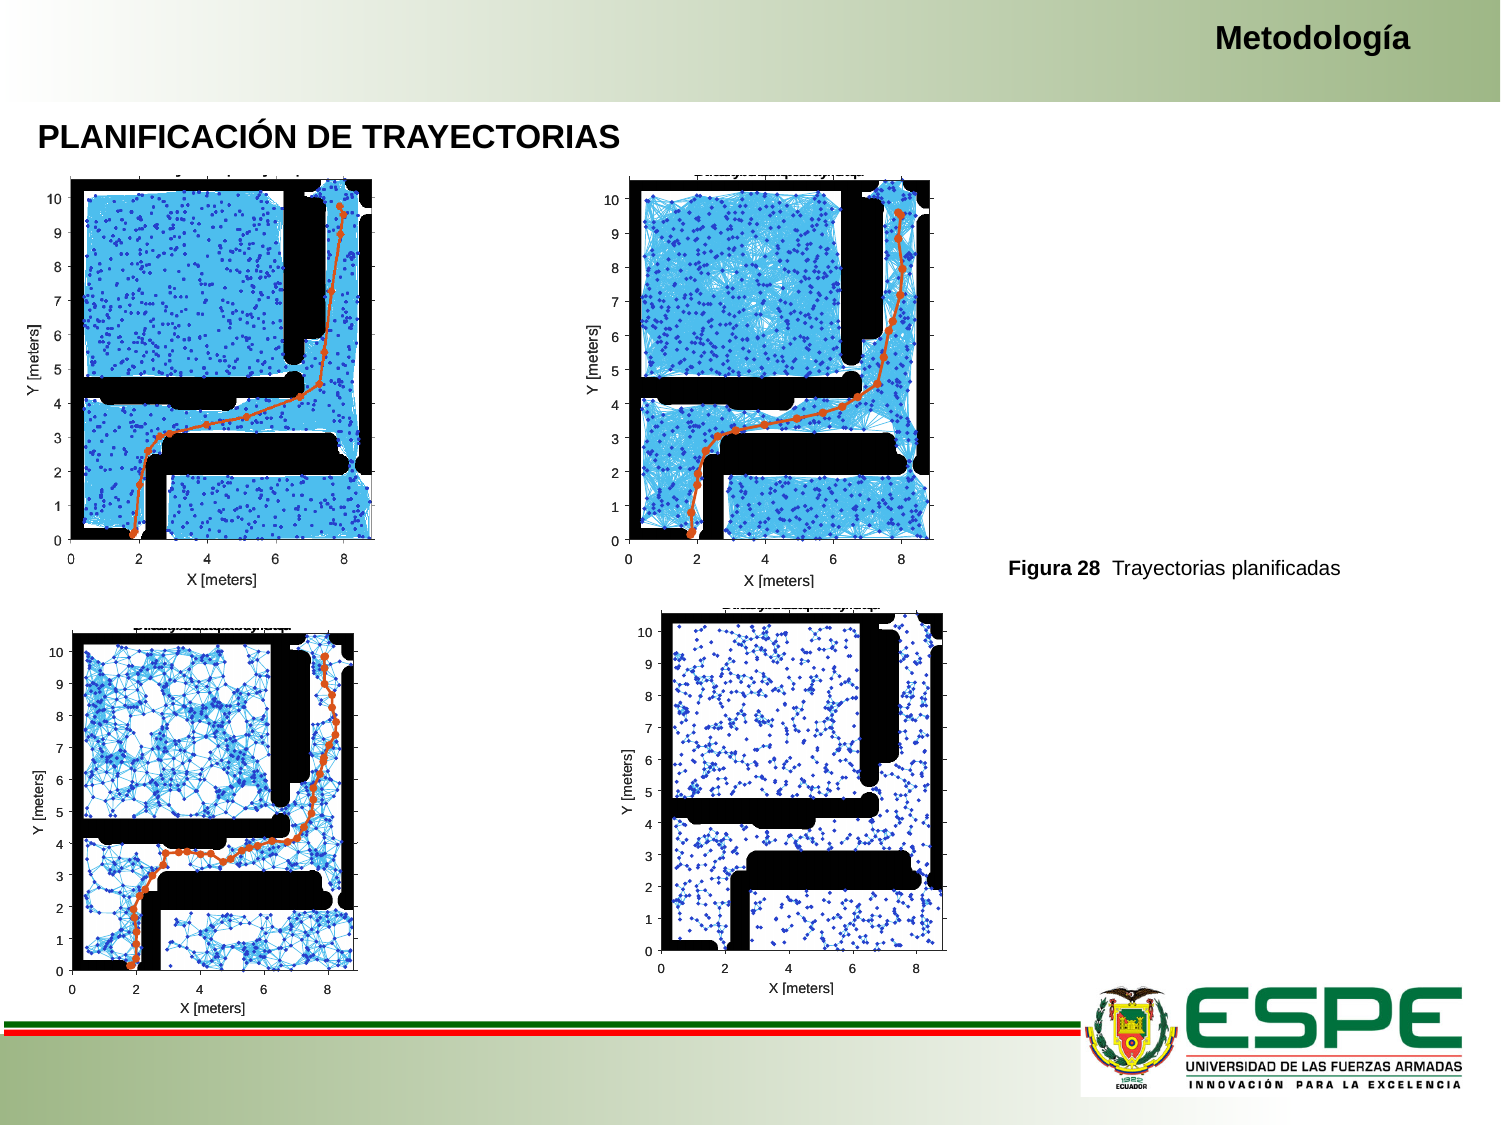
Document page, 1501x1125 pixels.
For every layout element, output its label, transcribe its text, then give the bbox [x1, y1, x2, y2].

picture [1080, 975, 1483, 1098]
text_box Metodología [74, 8, 1426, 197]
picture [19, 175, 395, 588]
text_box Figura 28 Trayectorias planificadas [993, 546, 1483, 587]
picture [20, 628, 380, 1016]
picture [608, 608, 978, 996]
picture [576, 174, 950, 588]
text_box PLANIFICACIÓN DE TRAYECTORIAS [22, 108, 74, 163]
